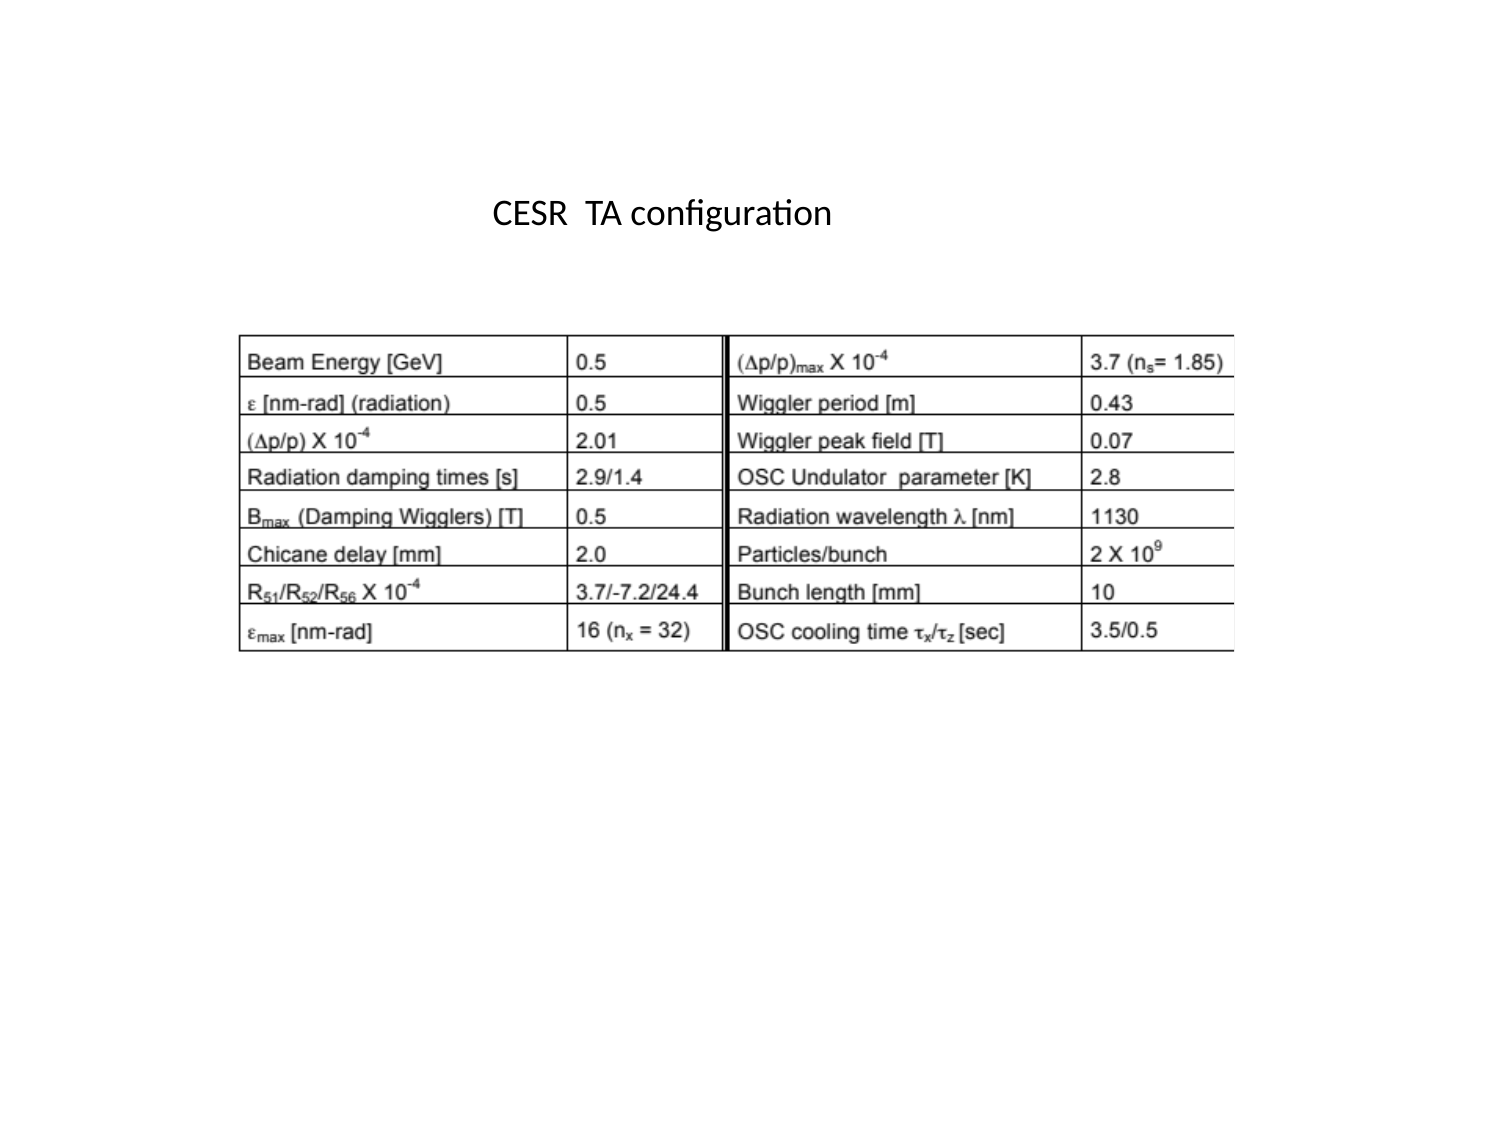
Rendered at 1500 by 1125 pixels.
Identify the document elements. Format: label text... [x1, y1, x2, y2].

picture [235, 331, 1235, 654]
text_box CESR TA configuration [477, 180, 848, 241]
